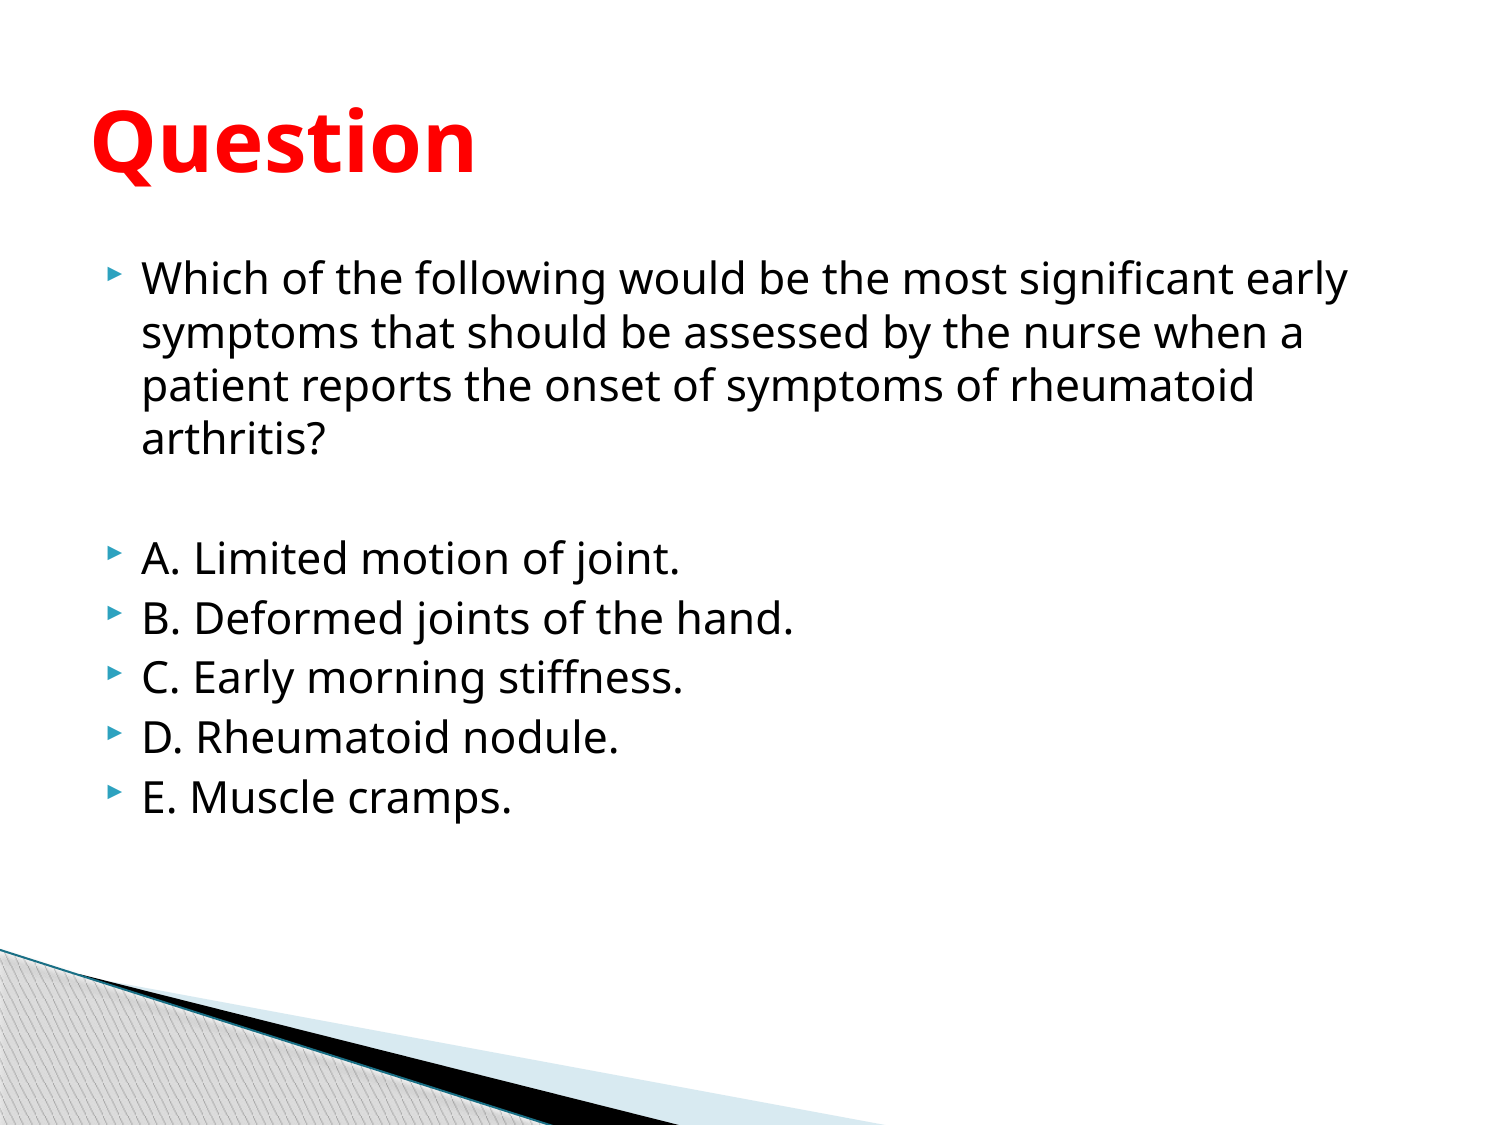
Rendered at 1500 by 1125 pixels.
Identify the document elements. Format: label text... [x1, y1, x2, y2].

title Question [75, 45, 1425, 233]
list Which of the following would be the most significant early symptoms that should be assessed by the nurse when a patient reports the onset of symptoms of rheumatoid arthritis? A. Limited motion of joint. B. Deformed joints of the hand. C. Early morning stiffness. D. Rheumatoid nodule. E. Muscle cramps. [75, 243, 1425, 1050]
